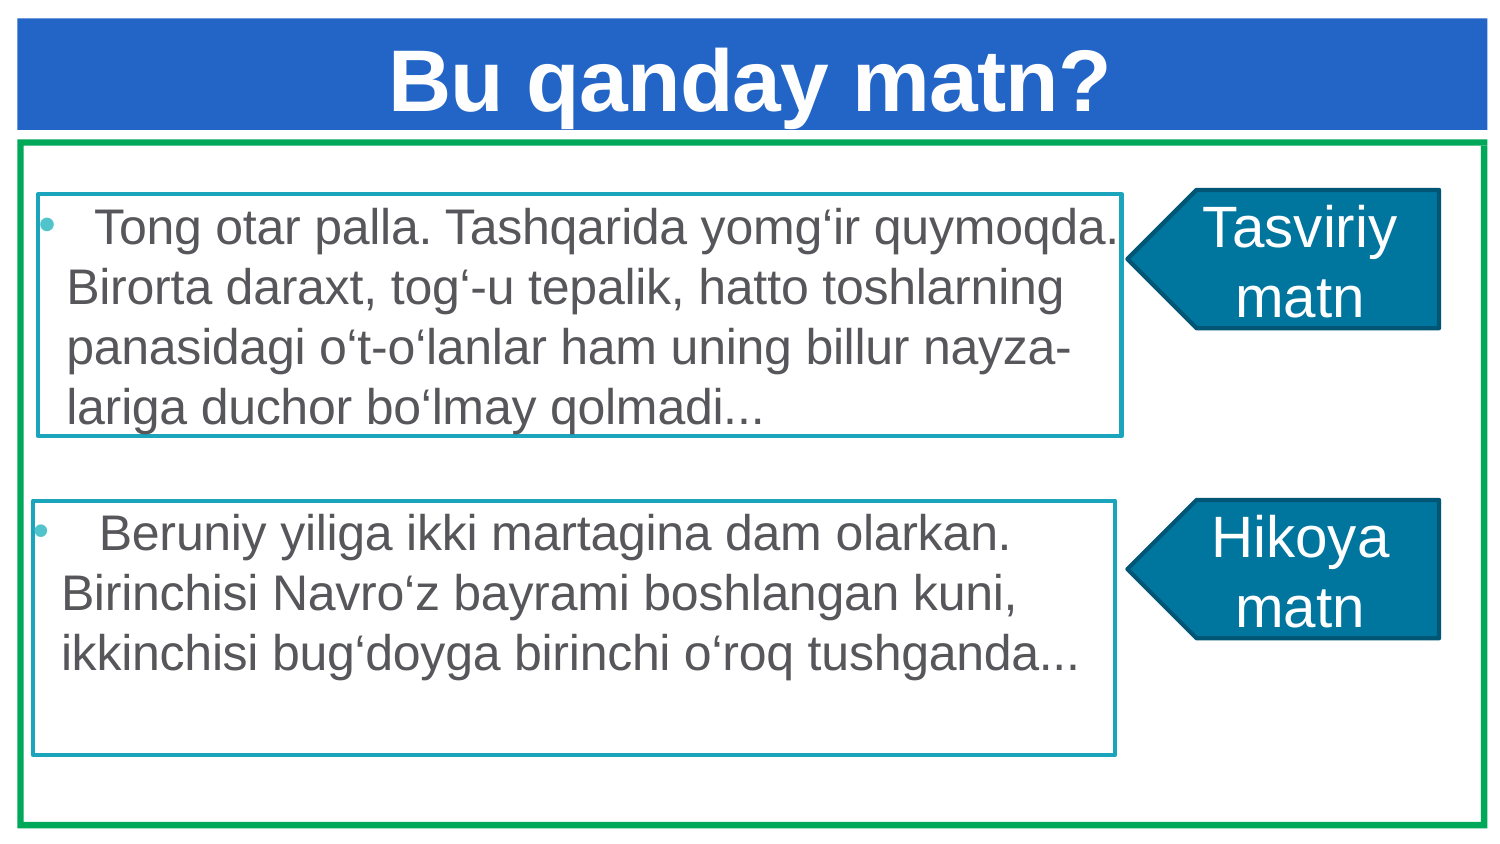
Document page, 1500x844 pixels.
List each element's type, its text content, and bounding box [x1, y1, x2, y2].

text_box Hikoya matn [1125, 497, 1442, 641]
title Bu qanday matn? [112, 34, 1388, 135]
list Tong otar palla. Tashqarida yomg‘ir quymoqda. Birorta daraxt, tog‘-u tepalik, hatto toshlarning panasidagi o‘t-o‘lanlar ham uning billur nayza-lariga duchor bo‘lmay qolmadi... [36, 192, 1124, 438]
text_box Tasviriy matn [1125, 187, 1442, 331]
list Beruniy yiliga ikki martagina dam olarkan. Birinchisi Navro‘z bayrami boshlangan kuni, ikkinchisi bug‘doyga birinchi o‘roq tushganda... [31, 499, 1117, 757]
